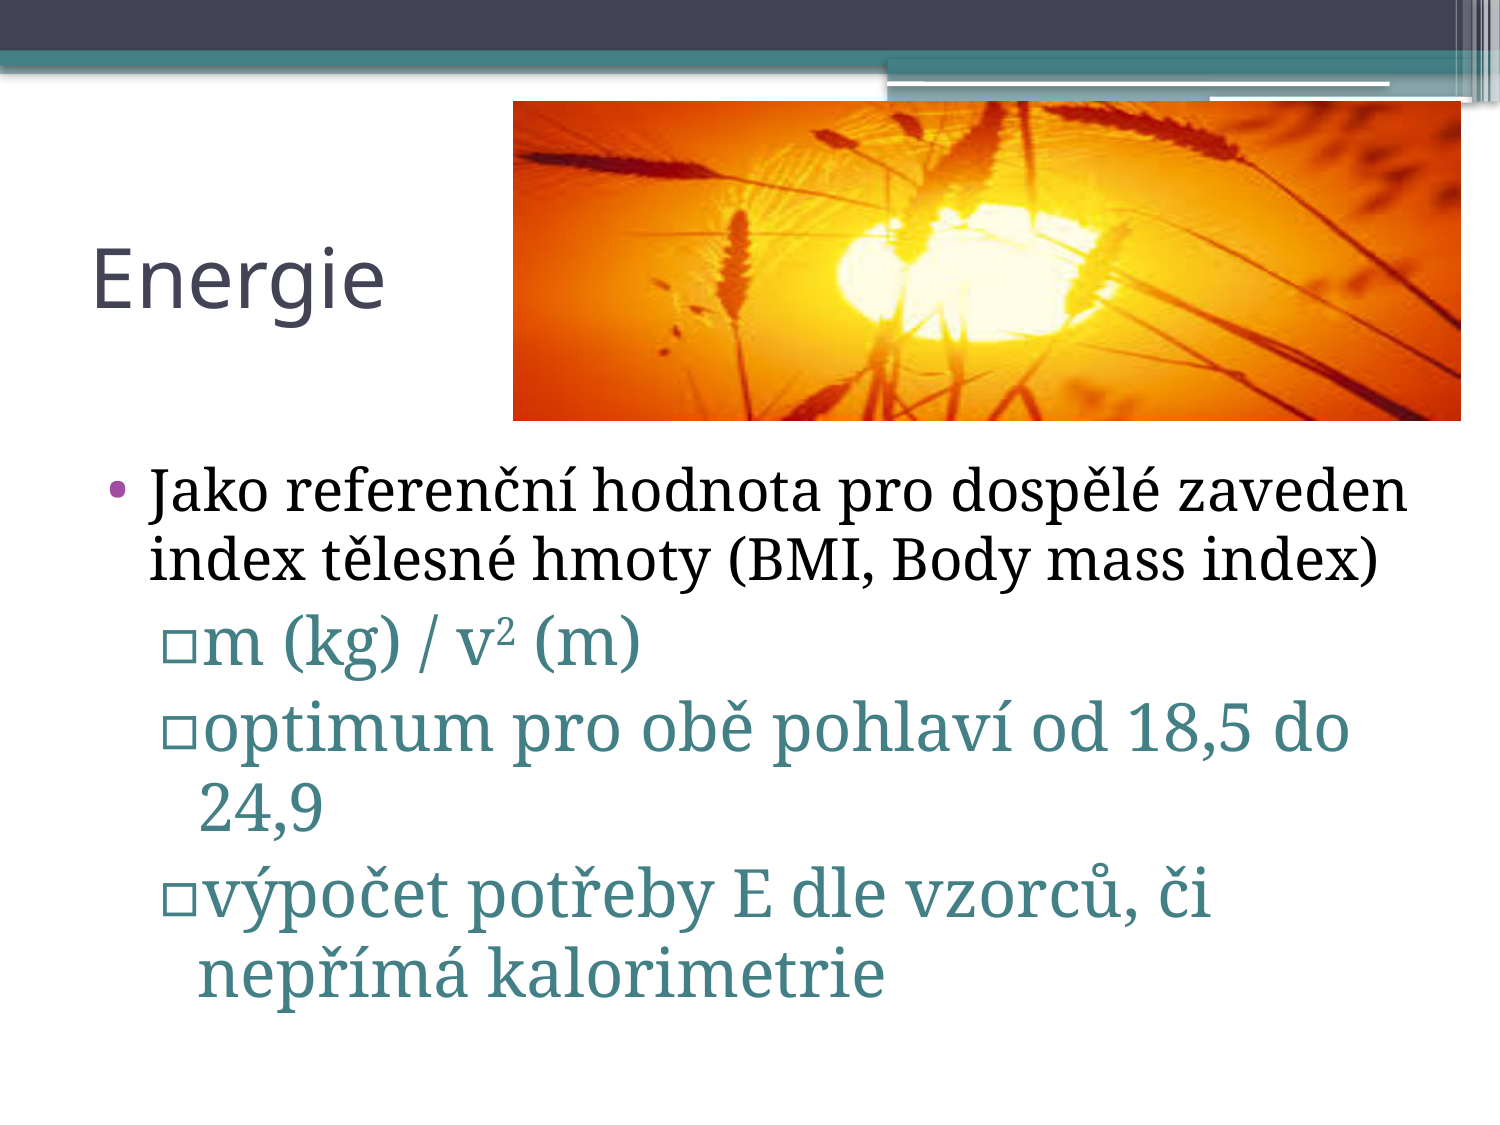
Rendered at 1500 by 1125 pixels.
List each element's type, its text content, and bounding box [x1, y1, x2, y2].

title Energie [75, 187, 506, 363]
list Jako referenční hodnota pro dospělé zaveden index tělesné hmoty (BMI, Body mass index) m (kg) / v2 (m) optimum pro obě pohlaví od 18,5 do 24,9 výpočet potřeby E dle vzorců, či nepřímá kalorimetrie [75, 368, 1425, 1079]
picture [513, 101, 1461, 421]
